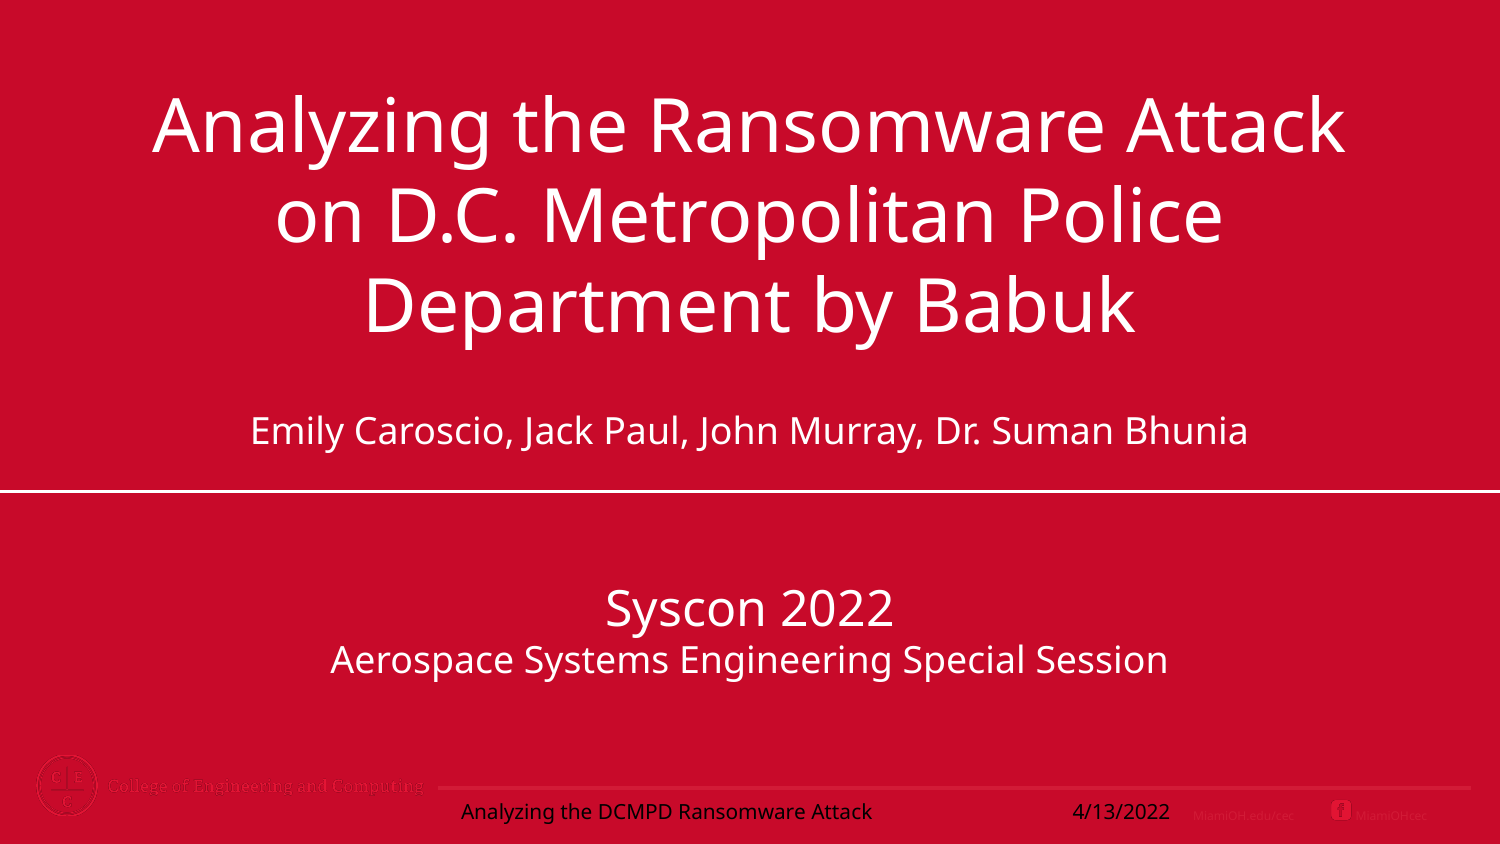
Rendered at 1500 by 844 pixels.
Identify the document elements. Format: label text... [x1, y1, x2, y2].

picture [36, 755, 427, 816]
title Syscon 2022 Aerospace Systems Engineering Special Session [83, 498, 1417, 760]
picture [1329, 798, 1354, 823]
title Analyzing the Ransomware Attack on D.C. Metropolitan Police Department by Babuk Emily Caroscio, Jack Paul, John Murray, Dr. Suman Bhunia [83, 94, 1417, 498]
